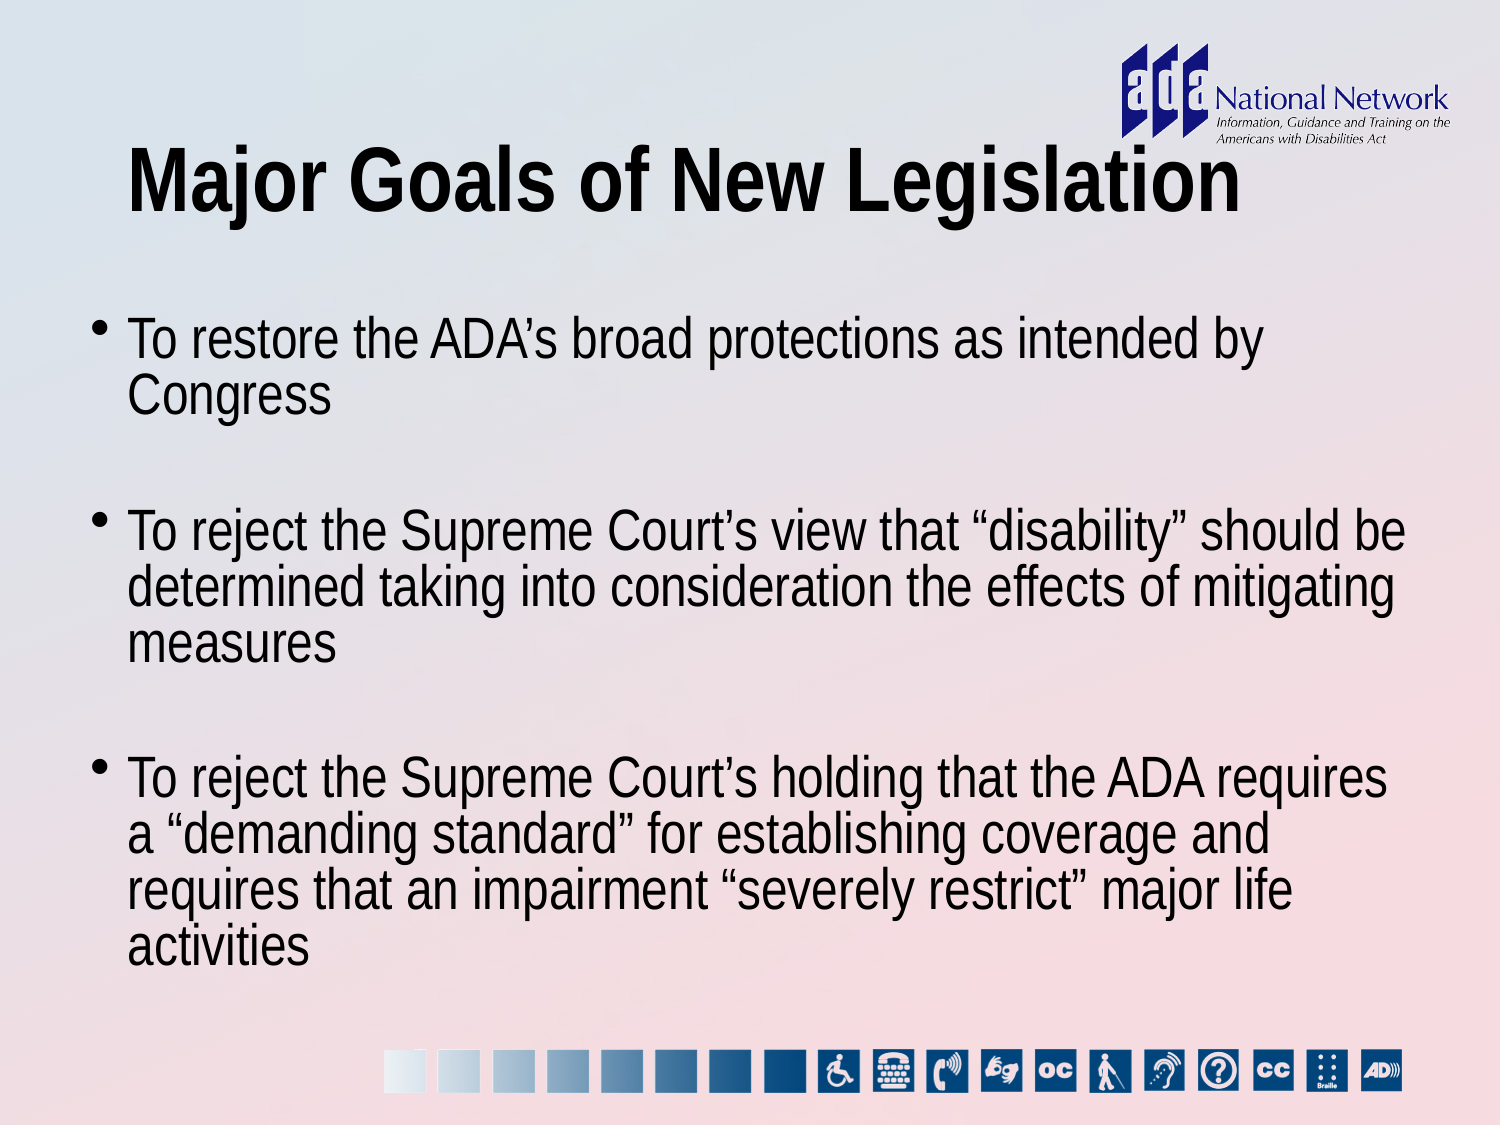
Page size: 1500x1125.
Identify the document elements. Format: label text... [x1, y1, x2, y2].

list To restore the ADA’s broad protections as intended by Congress To reject the Supreme Court’s view that “disability” should be determined taking into consideration the effects of mitigating measures To reject the Supreme Court’s holding that the ADA requires a “demanding standard” for establishing coverage and requires that an impairment “severely restrict” major life activities [74, 224, 1426, 1081]
title Major Goals of New Legislation [112, 37, 1463, 238]
picture [0, 0, 1500, 1125]
